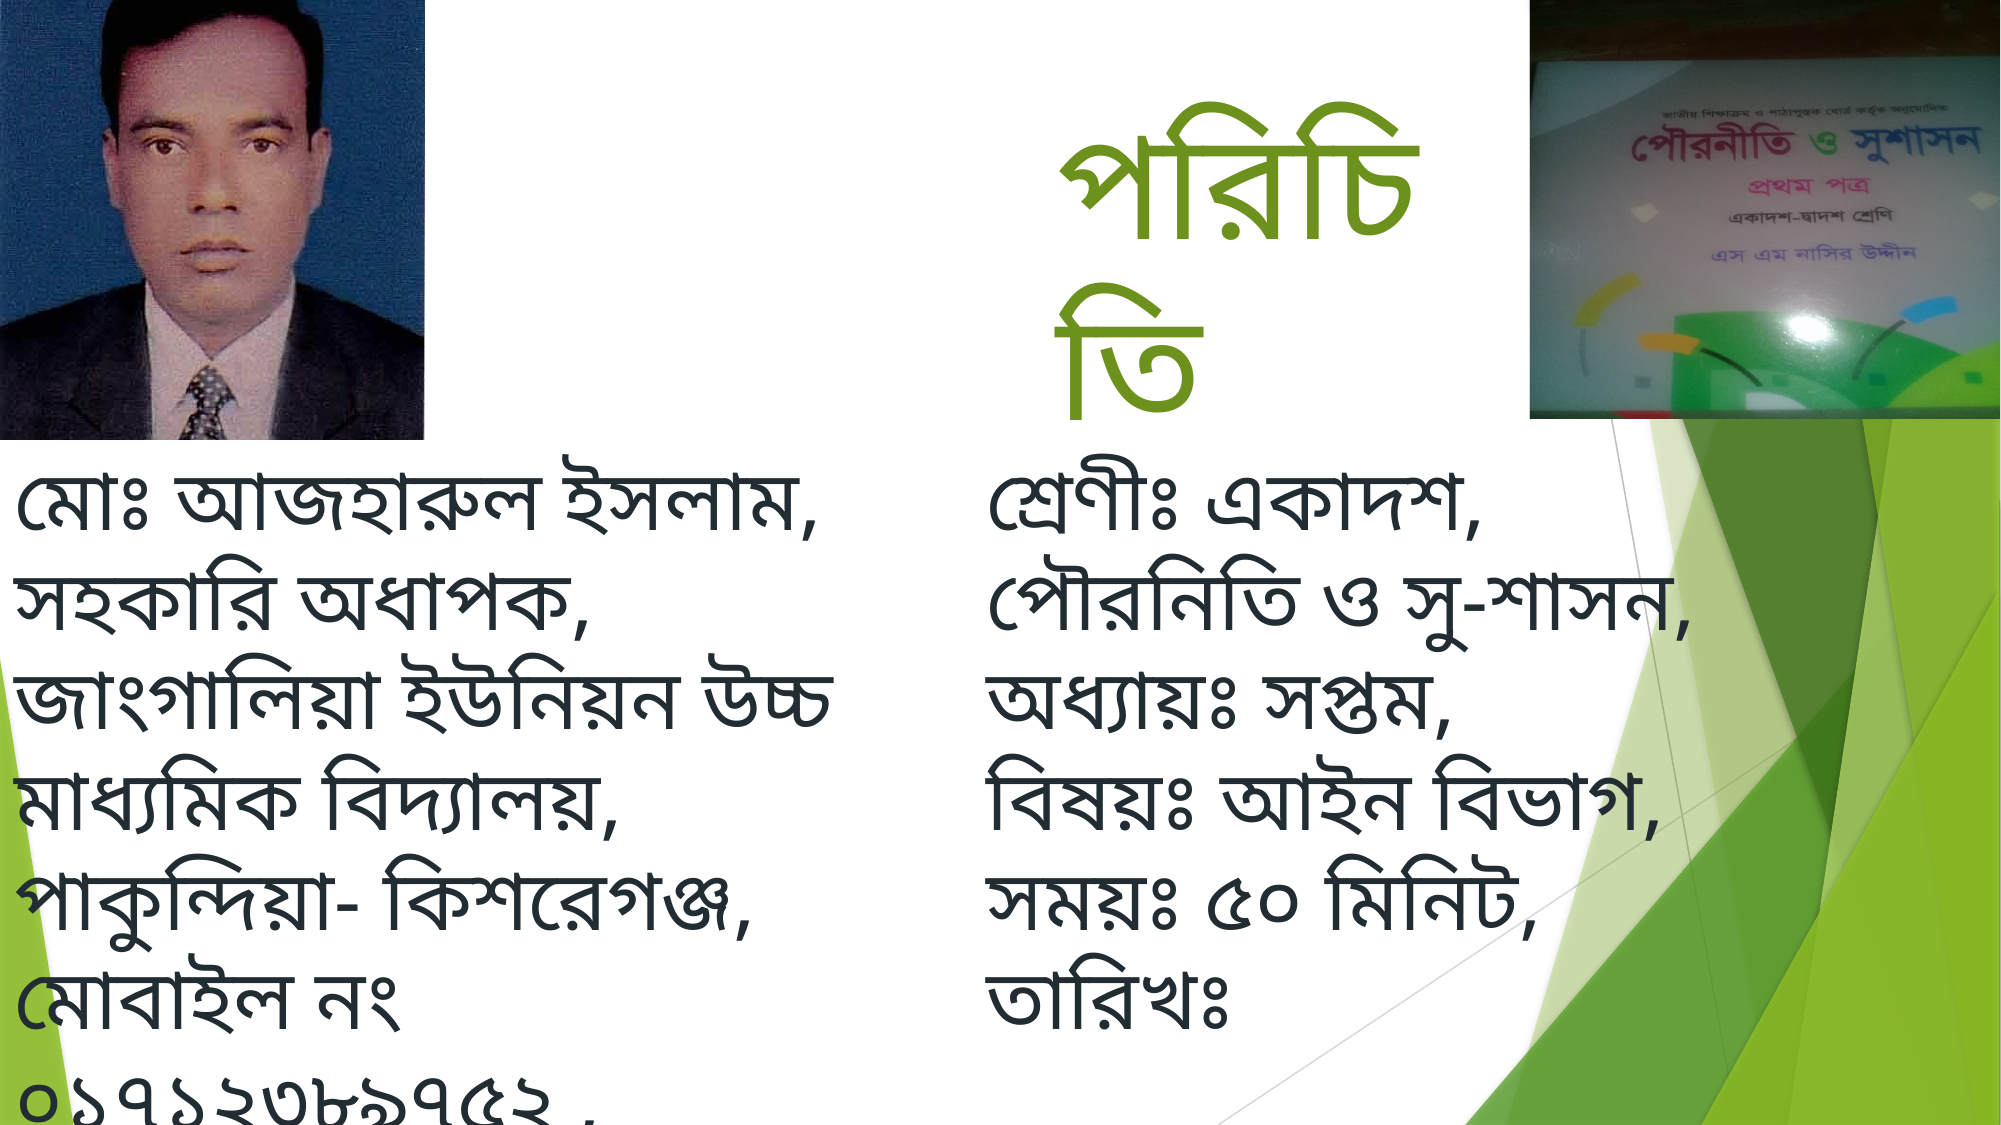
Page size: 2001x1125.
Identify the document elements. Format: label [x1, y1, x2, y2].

picture [0, 0, 425, 440]
picture [1530, 0, 2000, 445]
